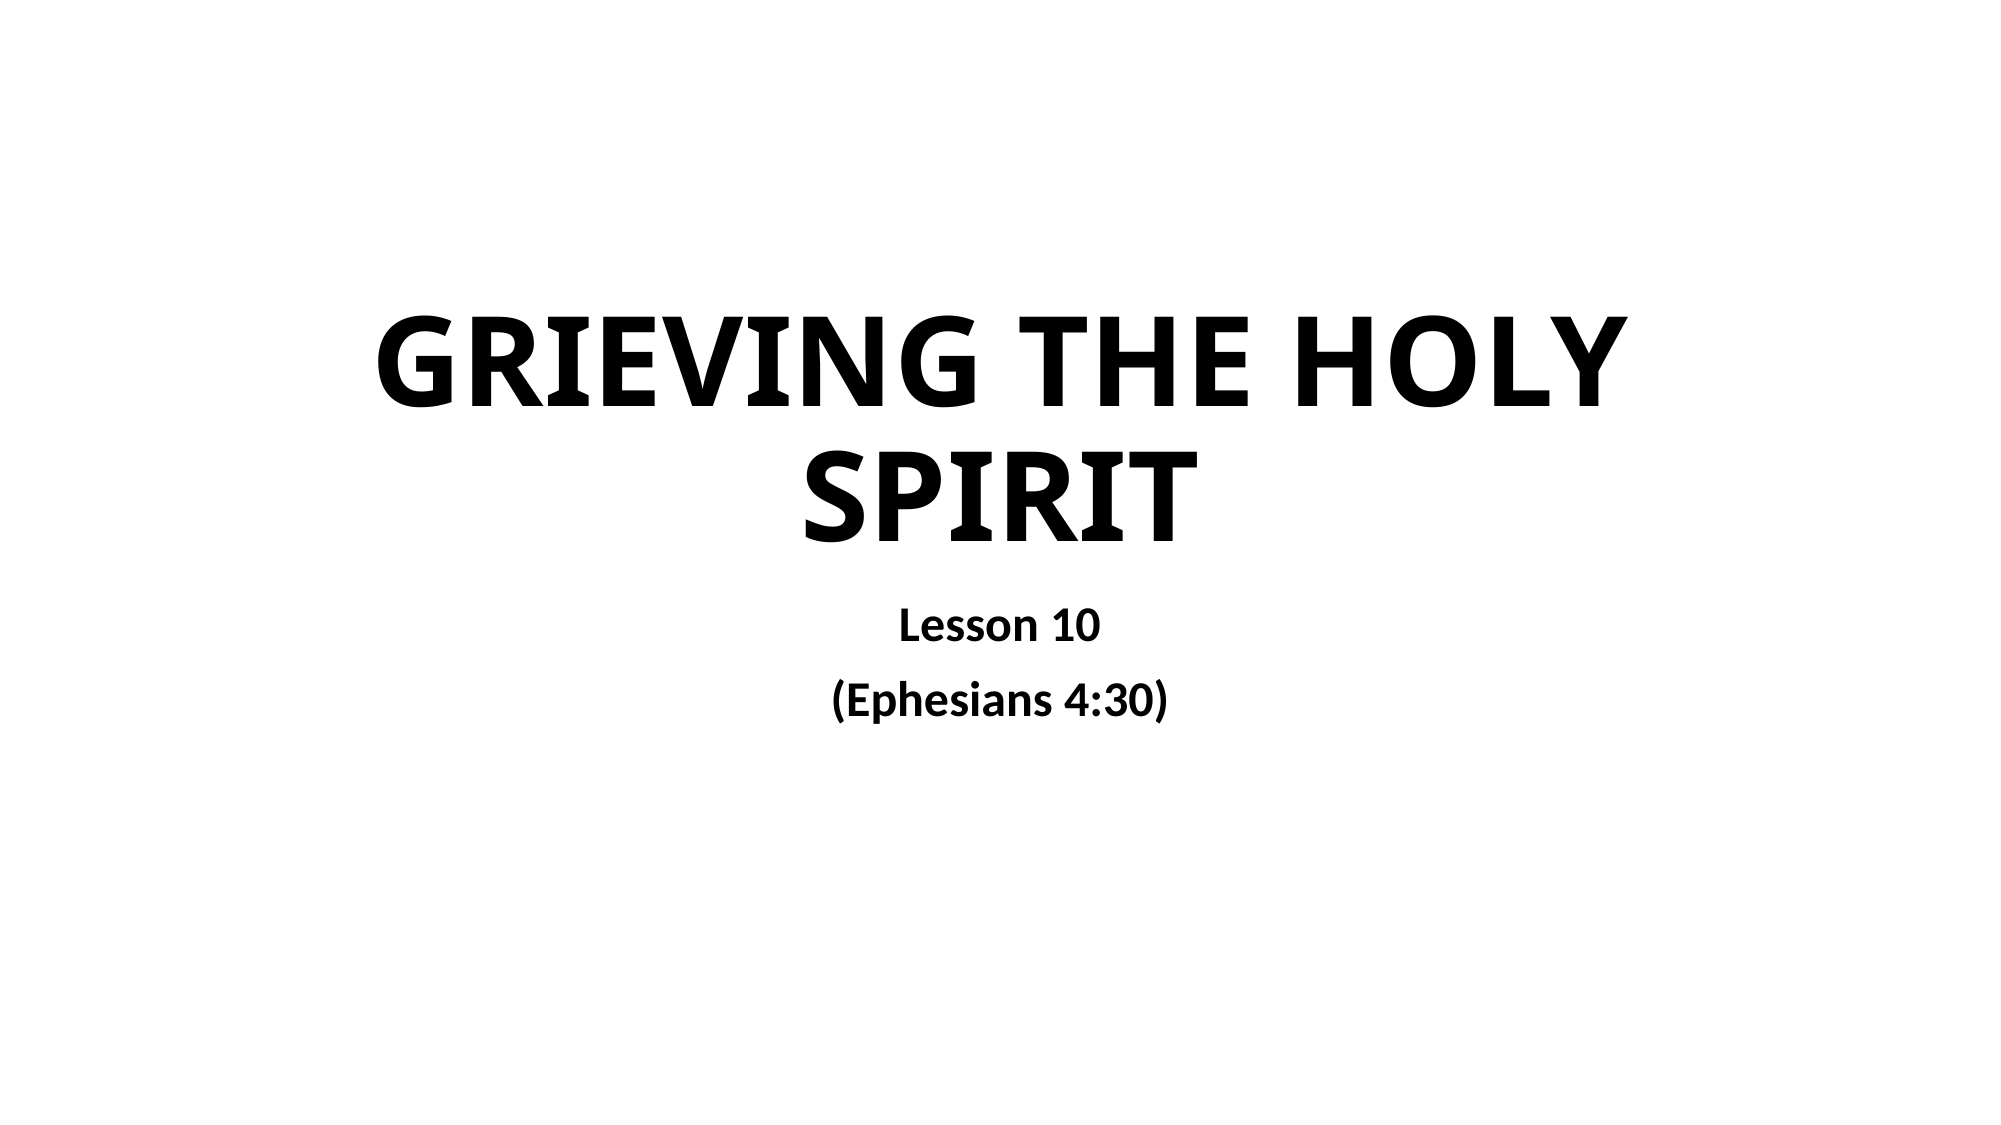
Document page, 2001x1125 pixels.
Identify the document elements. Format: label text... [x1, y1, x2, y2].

title GRIEVING THE HOLY SPIRIT [249, 184, 1750, 576]
subtitle Lesson 10 (Ephesians 4:30) [249, 590, 1750, 863]
